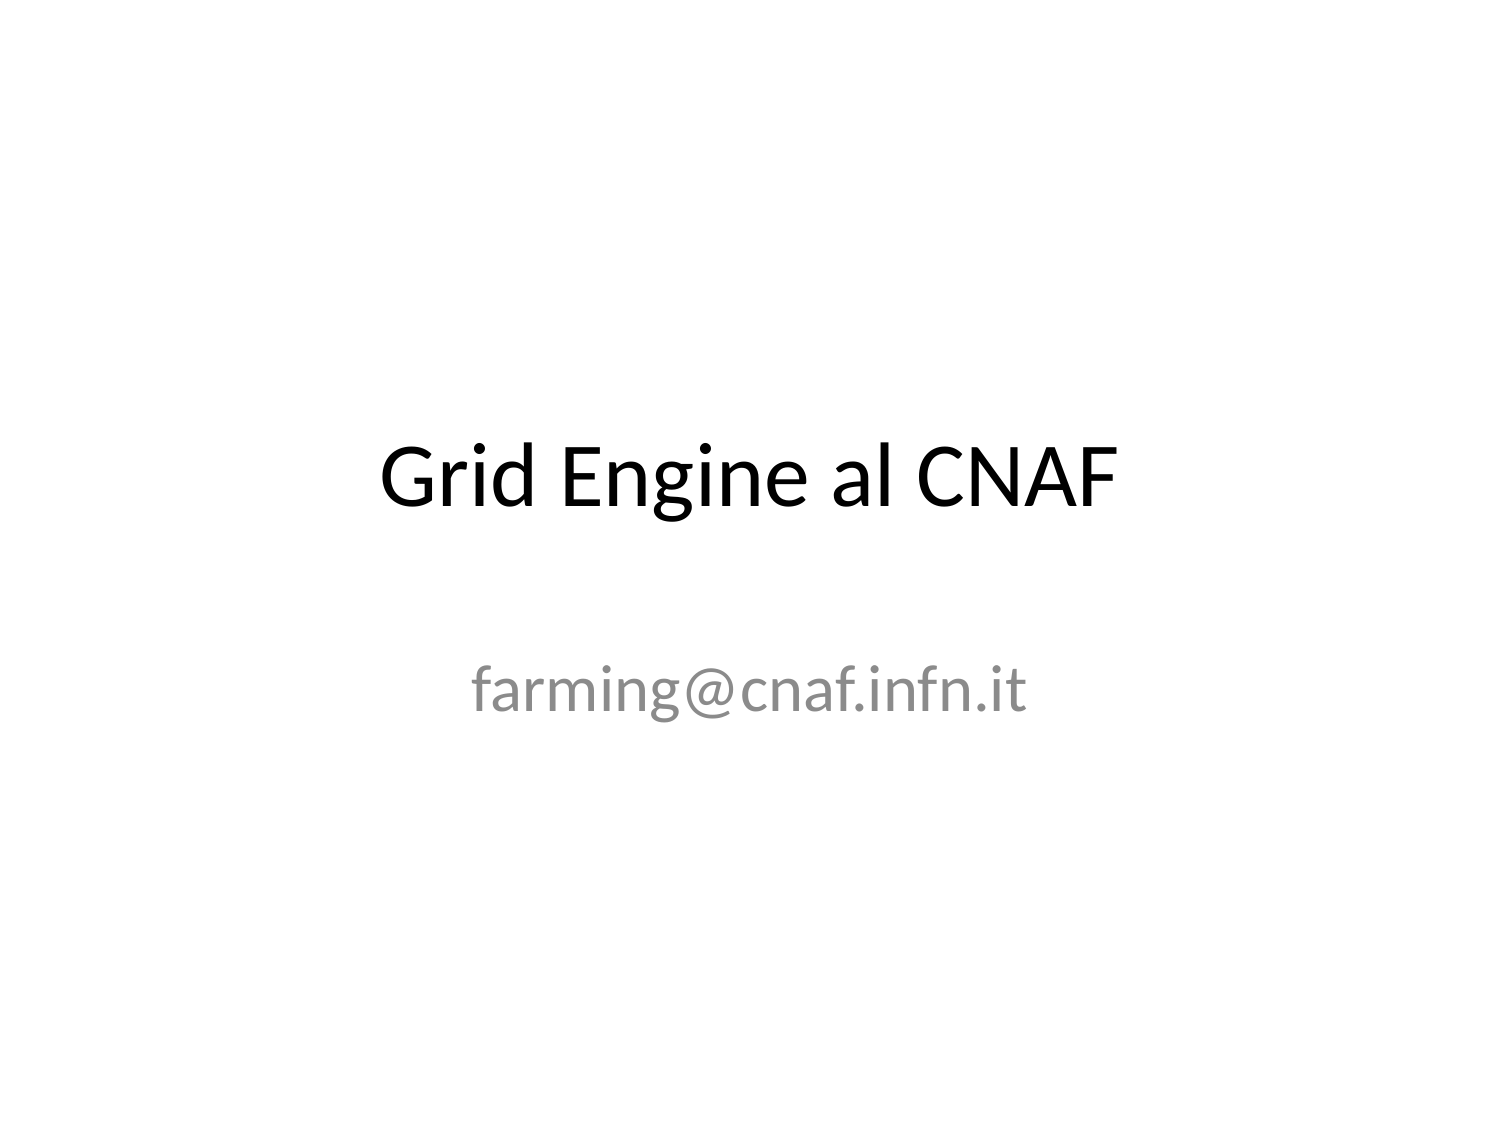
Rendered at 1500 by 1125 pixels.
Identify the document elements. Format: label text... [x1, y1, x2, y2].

title Grid Engine al CNAF [112, 349, 1388, 591]
subtitle farming@cnaf.infn.it [225, 637, 1275, 925]
